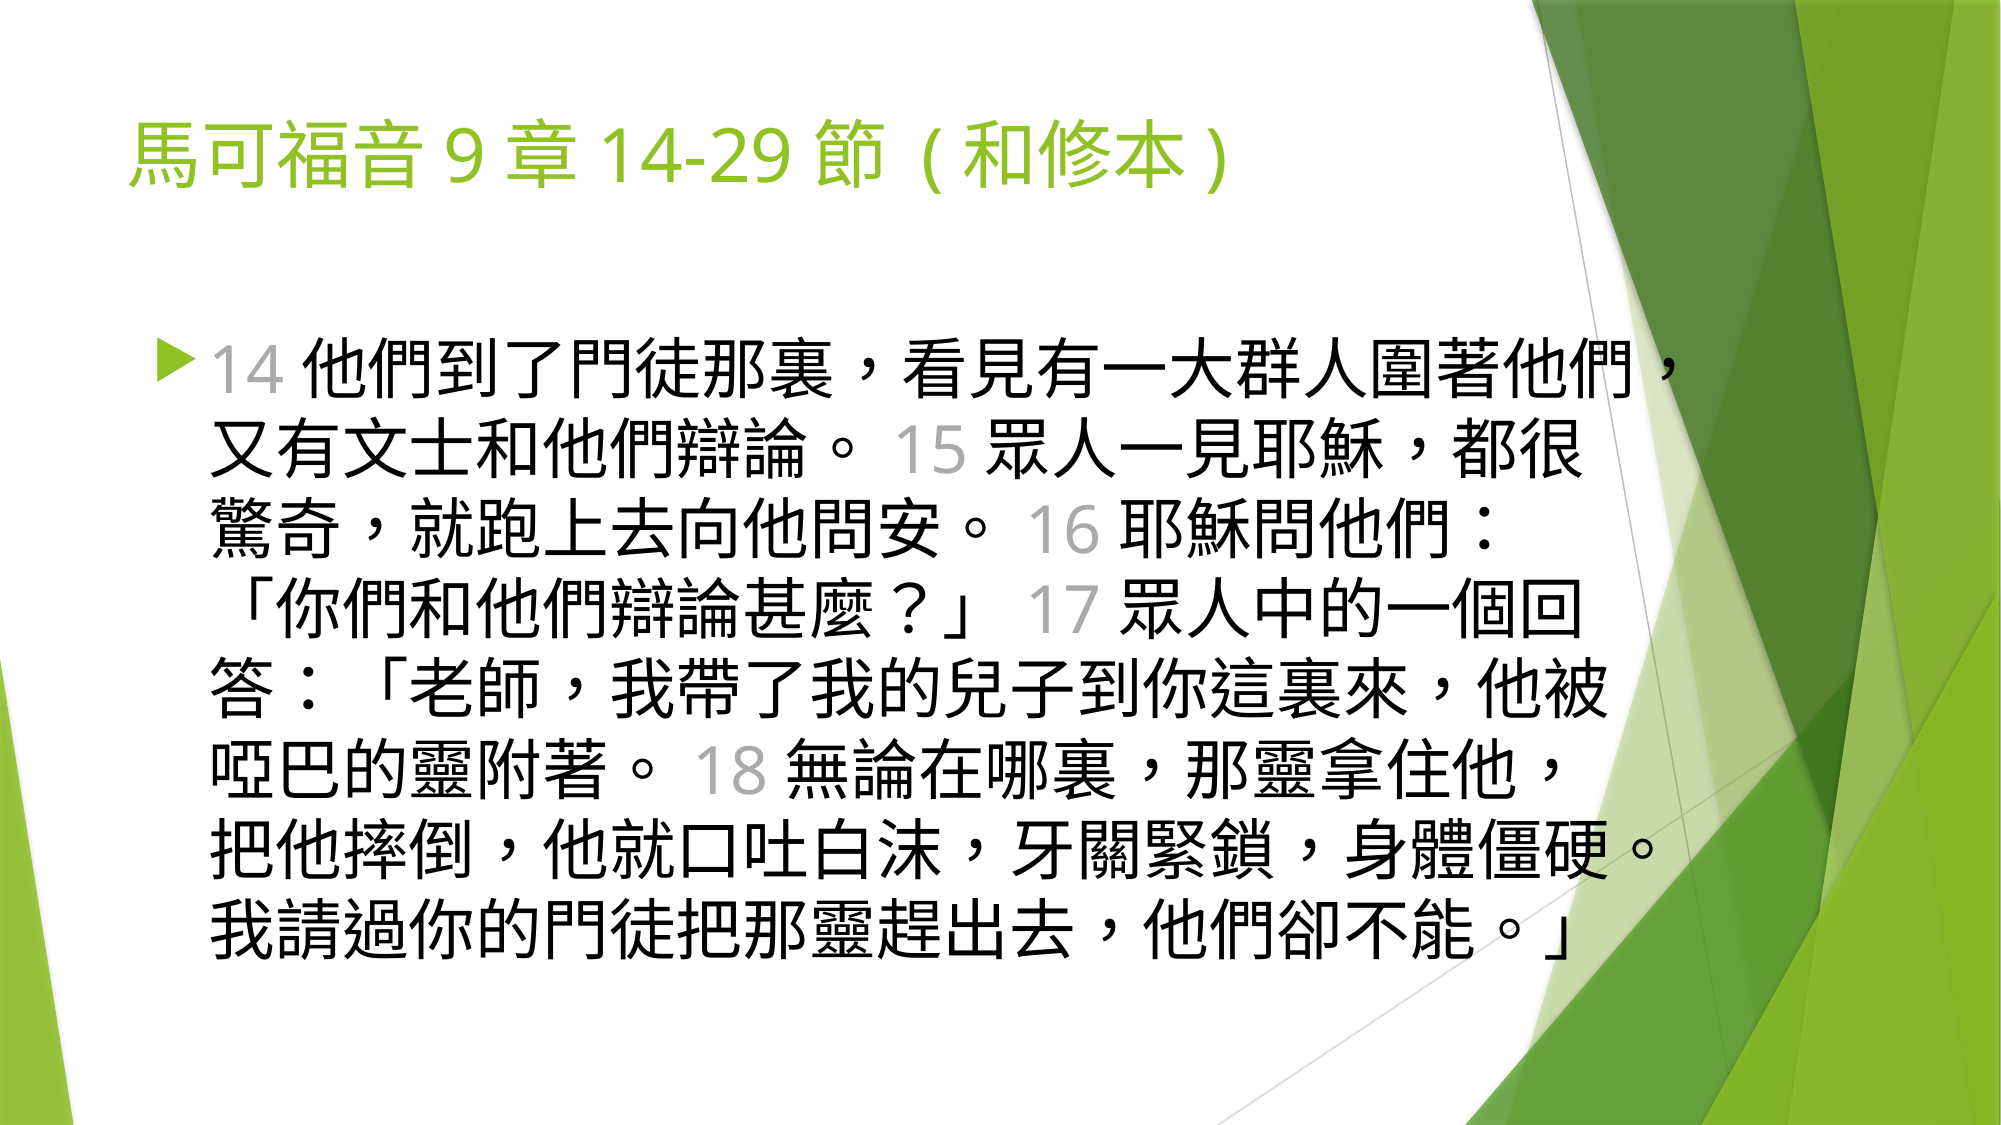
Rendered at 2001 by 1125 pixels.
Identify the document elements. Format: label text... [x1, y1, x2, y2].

list 14他們到了門徒那裏，看見有一大群人圍著他們，又有文士和他們辯論。15眾人一見耶穌，都很驚奇，就跑上去向他問安。16耶穌問他們：「你們和他們辯論甚麼？」17眾人中的一個回答：「老師，我帶了我的兒子到你這裏來，他被啞巴的靈附著。18無論在哪裏，那靈拿住他，把他摔倒，他就口吐白沫，牙關緊鎖，身體僵硬。我請過你的門徒把那靈趕出去，他們卻不能。」 [137, 319, 1667, 999]
title 馬可福音9章14-29節 (和修本) [111, 99, 1522, 317]
